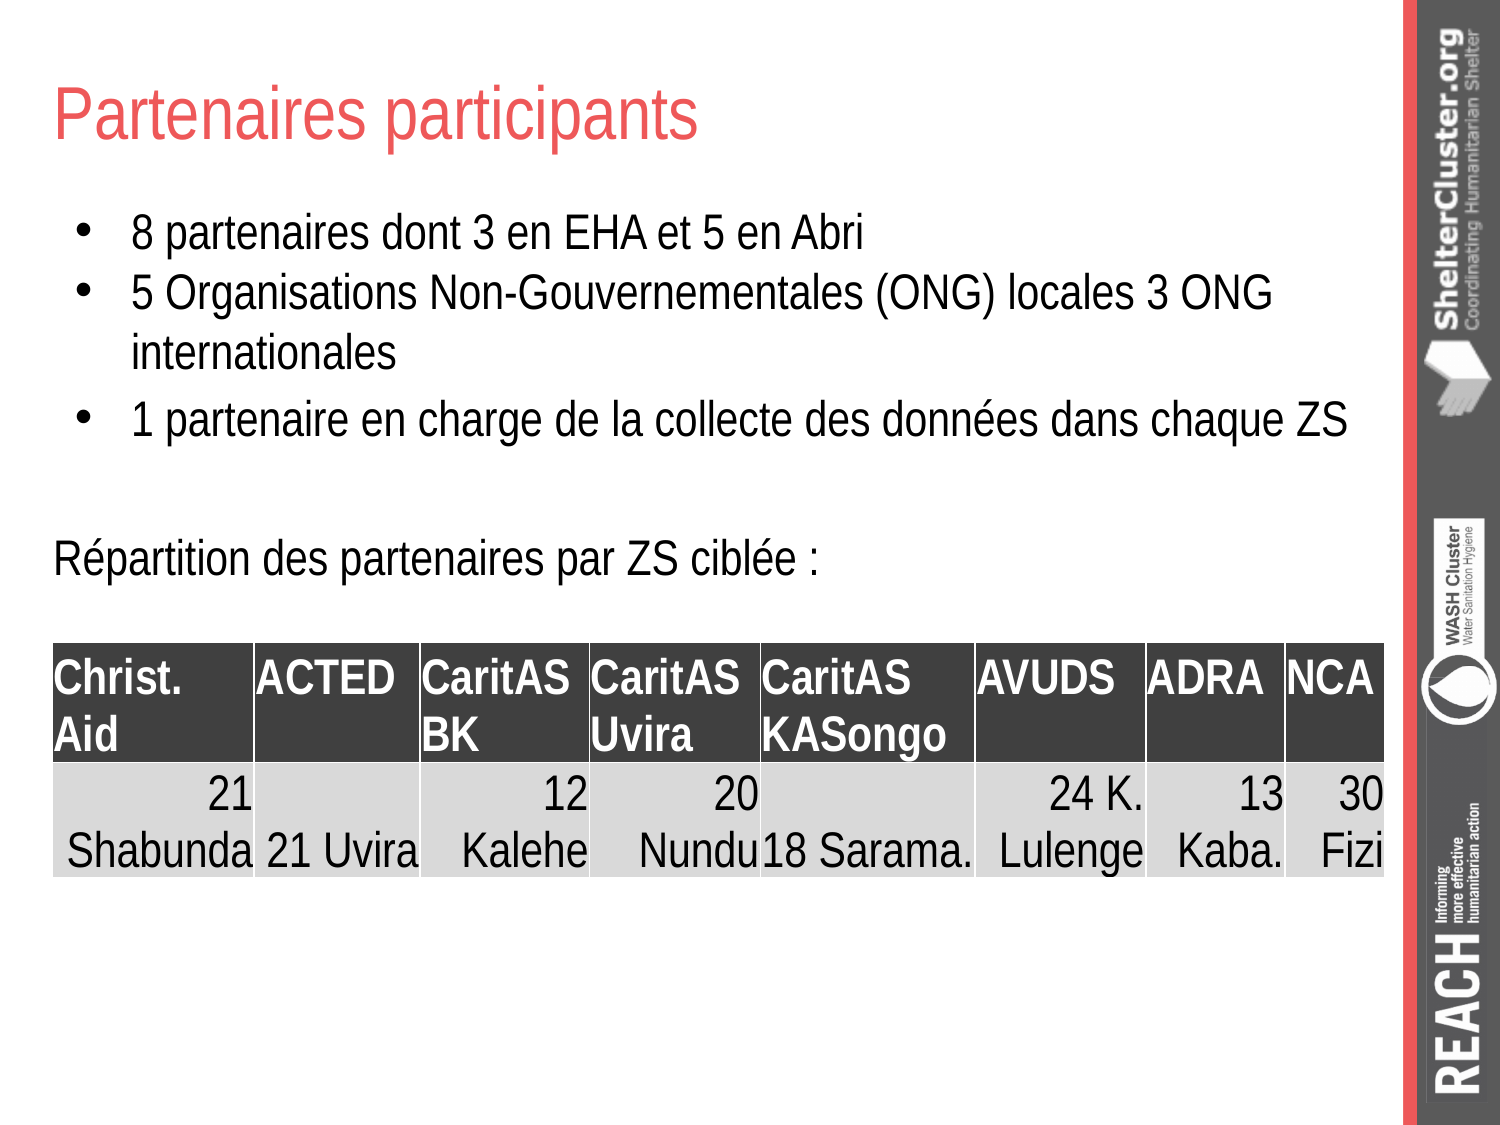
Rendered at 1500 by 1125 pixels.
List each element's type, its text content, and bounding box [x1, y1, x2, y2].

table_header Christ. Aid [53, 643, 253, 762]
table_cell 21 Shabunda [53, 763, 253, 877]
table_header AVUDS [976, 643, 1145, 762]
table_header CaritAS BK [421, 643, 589, 762]
picture [1355, 519, 1500, 1103]
table_header CaritAS Uvira [590, 643, 760, 762]
table_cell 18 Sarama. [761, 763, 974, 877]
table_cell 21 Uvira [255, 763, 419, 877]
table_header ACTED [255, 643, 419, 762]
table_cell 24 K. Lulenge [976, 763, 1145, 877]
table_header ADRA [1147, 643, 1284, 762]
table_cell 20 Nundu [590, 763, 760, 877]
table_cell 12 Kalehe [421, 763, 589, 877]
table_header CaritAS KASongo [761, 643, 974, 762]
text_box 8 partenaires dont 3 en EHA et 5 en Abri 5 Organisations Non-Gouvernementales (ONG) locales 3 ONG internationales [60, 192, 1372, 378]
picture [1264, 29, 1500, 416]
title Partenaires participants [38, 59, 1393, 171]
table_cell 13 Kaba. [1147, 763, 1284, 877]
table_cell 30 Fizi [1286, 763, 1384, 877]
table_header NCA [1286, 643, 1384, 762]
text_box Répartition des partenaires par ZS ciblée : [38, 518, 1350, 593]
text_box 1 partenaire en charge de la collecte des données dans chaque ZS [60, 378, 1372, 454]
